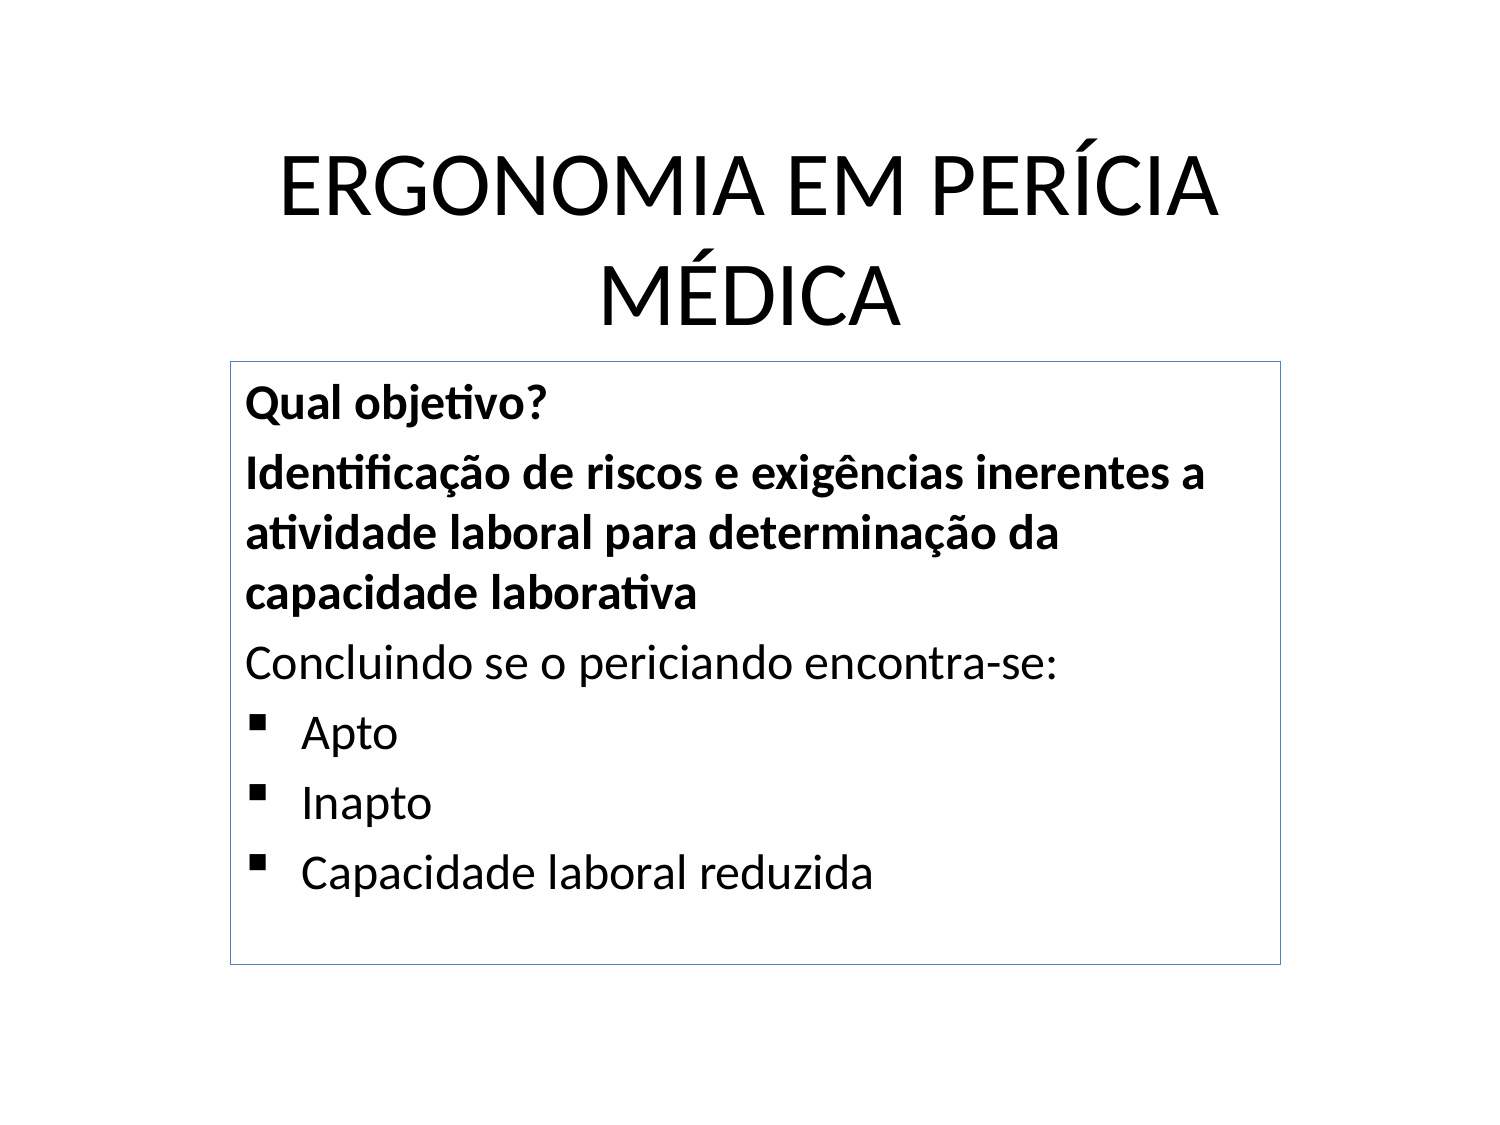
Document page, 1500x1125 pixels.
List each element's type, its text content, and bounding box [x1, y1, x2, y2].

subtitle Qual objetivo? Identificação de riscos e exigências inerentes a atividade laboral para determinação da capacidade laborativa Concluindo se o periciando encontra-se: Apto Inapto Capacidade laboral reduzida [230, 361, 1281, 965]
title ERGONOMIA EM PERÍCIA MÉDICA [112, 113, 1388, 355]
